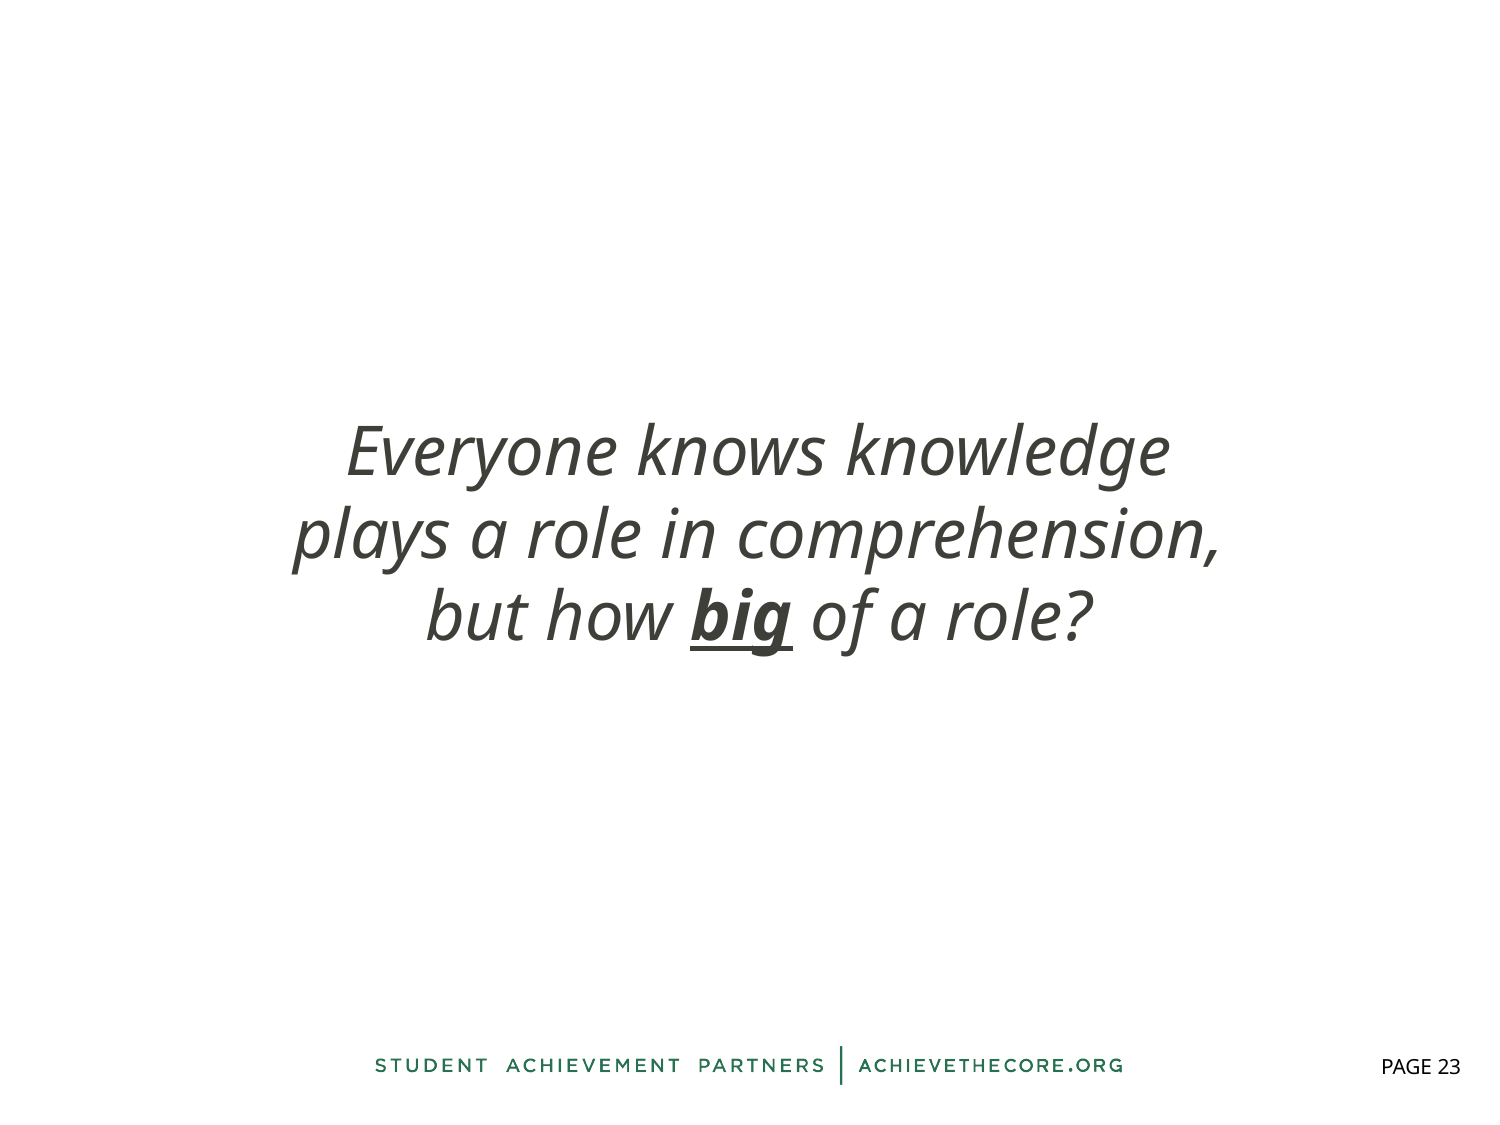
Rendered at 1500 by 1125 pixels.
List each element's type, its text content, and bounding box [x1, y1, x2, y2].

picture [375, 1046, 1122, 1085]
title Everyone knows knowledge plays a role in comprehension, but how big of a role? [276, 460, 1241, 601]
